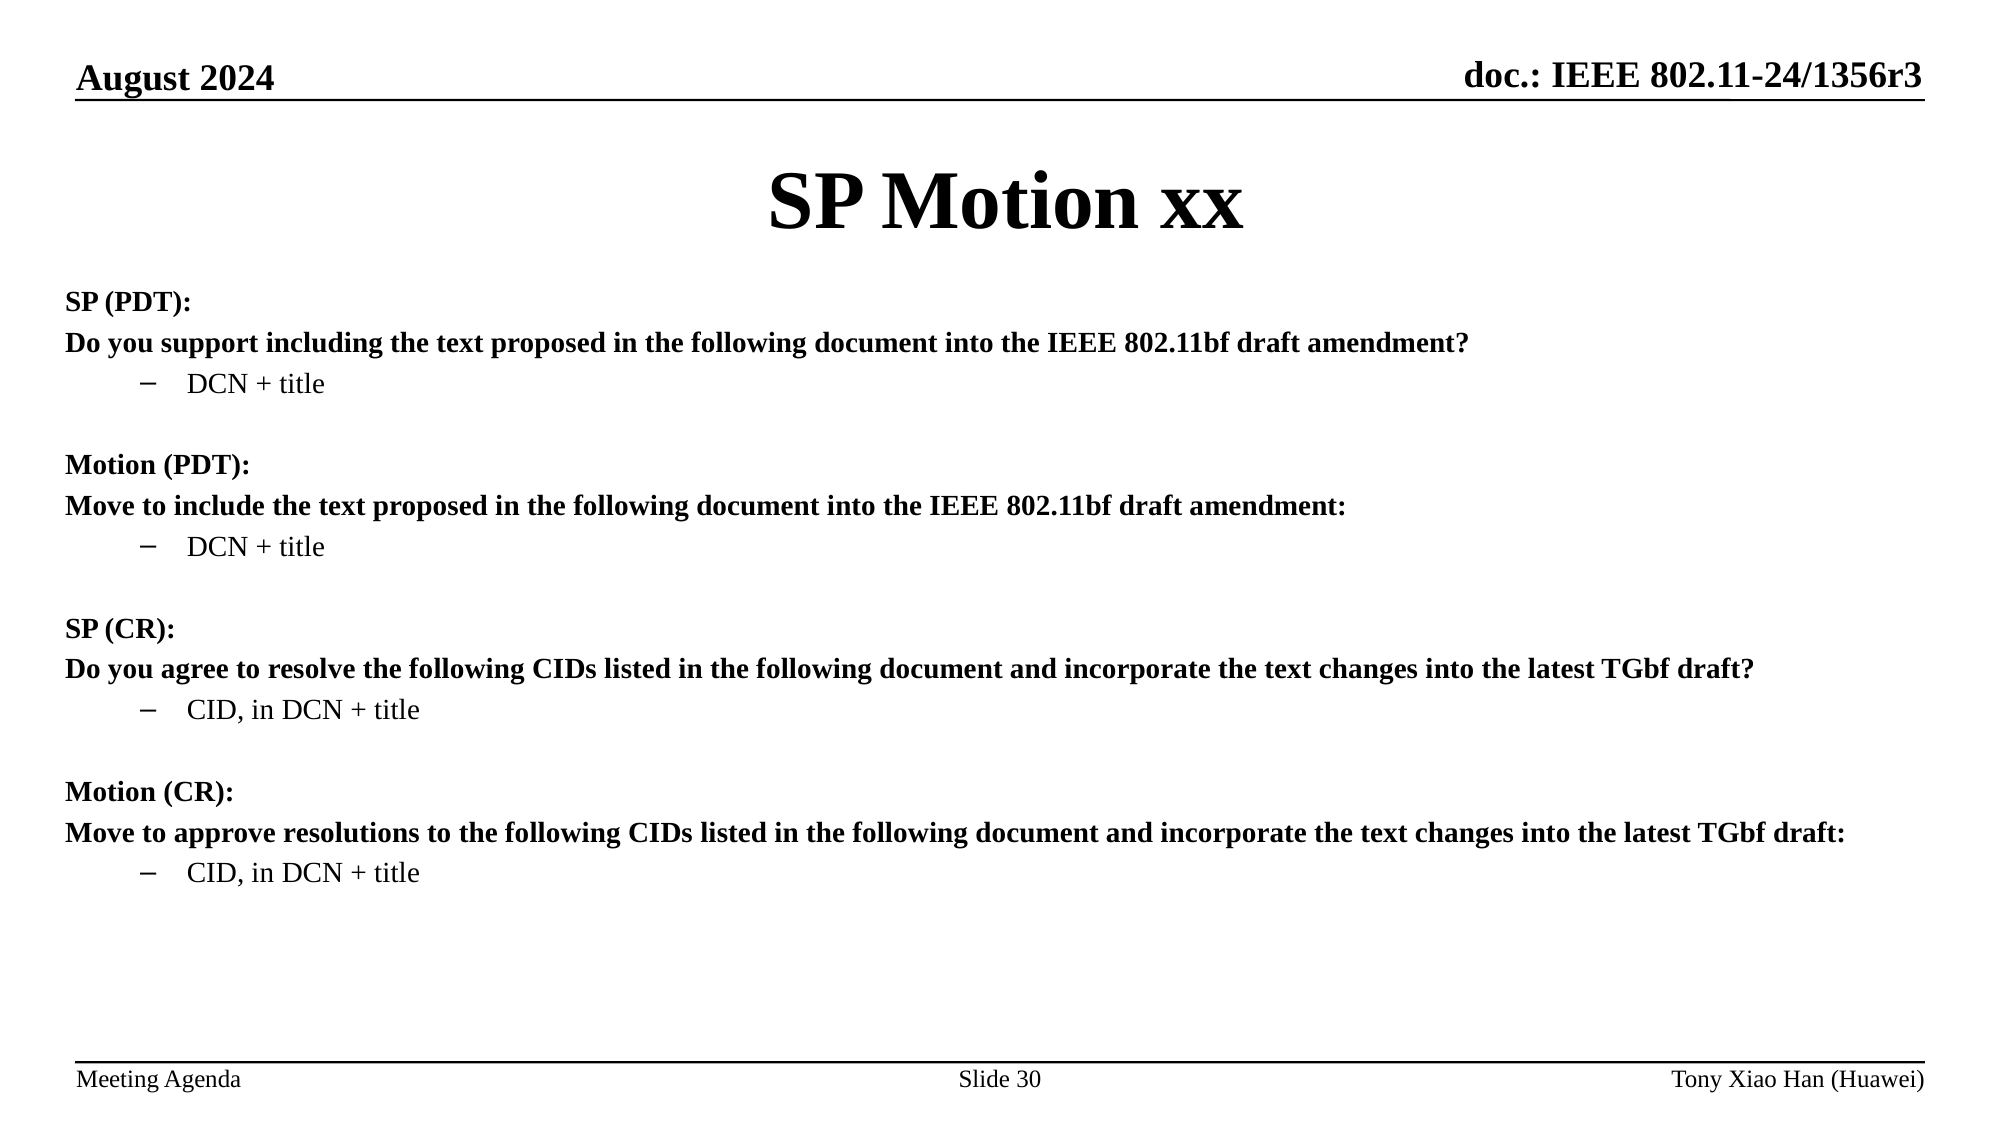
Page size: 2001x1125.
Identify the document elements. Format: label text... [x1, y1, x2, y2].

text_box SP (PDT): Do you support including the text proposed in the following document into the IEEE 802.11bf draft amendment? DCN + title Motion (PDT): Move to include the text proposed in the following document into the IEEE 802.11bf draft amendment: DCN + title SP (CR): Do you agree to resolve the following CIDs listed in the following document and incorporate the text changes into the latest TGbf draft? CID, in DCN + title Motion (CR): Move to approve resolutions to the following CIDs listed in the following document and incorporate the text changes into the latest TGbf draft: CID, in DCN + title [49, 274, 1938, 1025]
text_box SP Motion xx [368, 137, 1644, 274]
